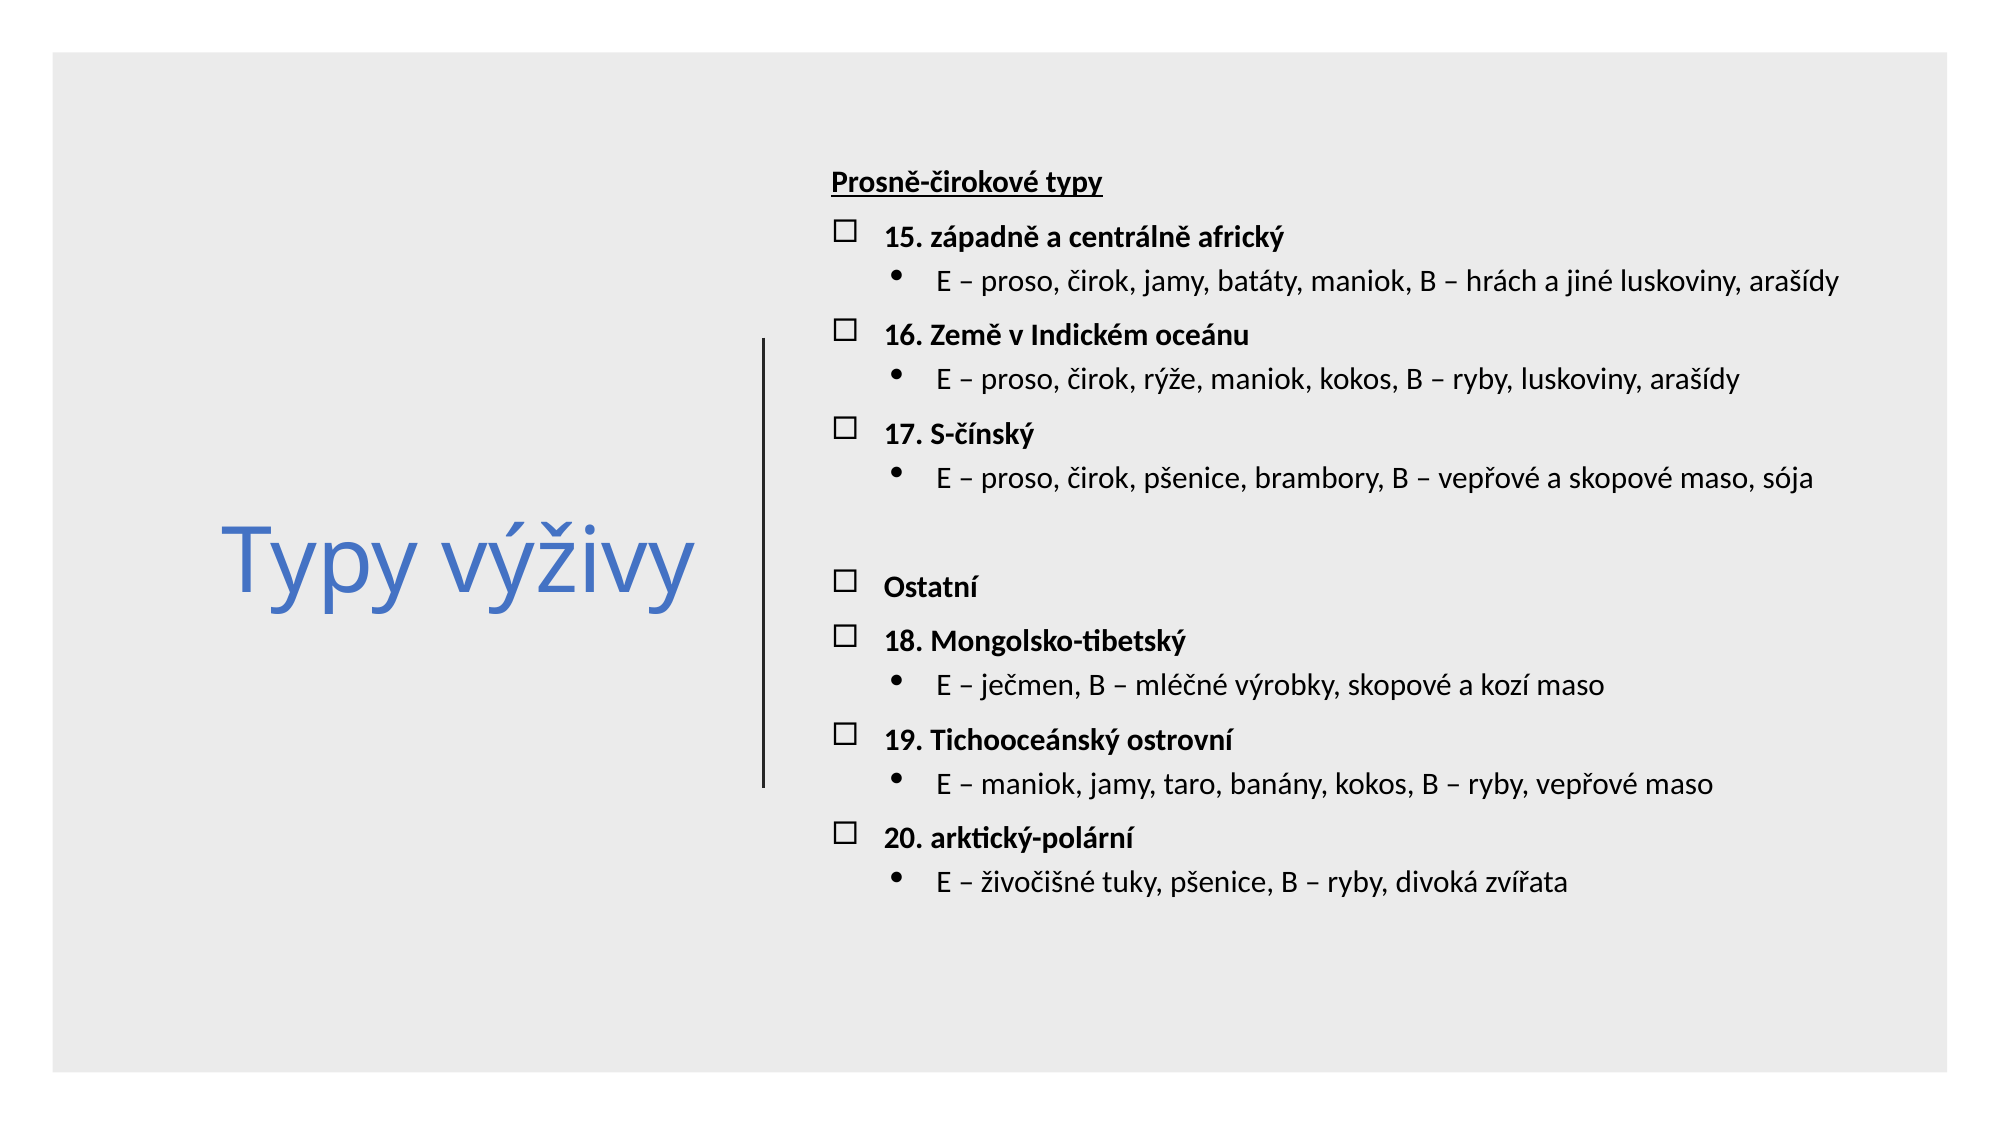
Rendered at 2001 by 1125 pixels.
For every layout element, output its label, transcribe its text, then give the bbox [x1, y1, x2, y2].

list Prosně-čirokové typy 15. západně a centrálně africký E – proso, čirok, jamy, batáty, maniok, B – hrách a jiné luskoviny, arašídy 16. Země v Indickém oceánu E – proso, čirok, rýže, maniok, kokos, B – ryby, luskoviny, arašídy 17. S-čínský E – proso, čirok, pšenice, brambory, B – vepřové a skopové maso, sója Ostatní 18. Mongolsko-tibetský E – ječmen, B – mléčné výrobky, skopové a kozí maso 19. Tichooceánský ostrovní E – maniok, jamy, taro, banány, kokos, B – ryby, vepřové maso 20. arktický-polární E – živočišné tuky, pšenice, B – ryby, divoká zvířata [816, 158, 1863, 967]
text_box [52, 51, 1948, 1073]
title Typy výživy [137, 158, 711, 967]
